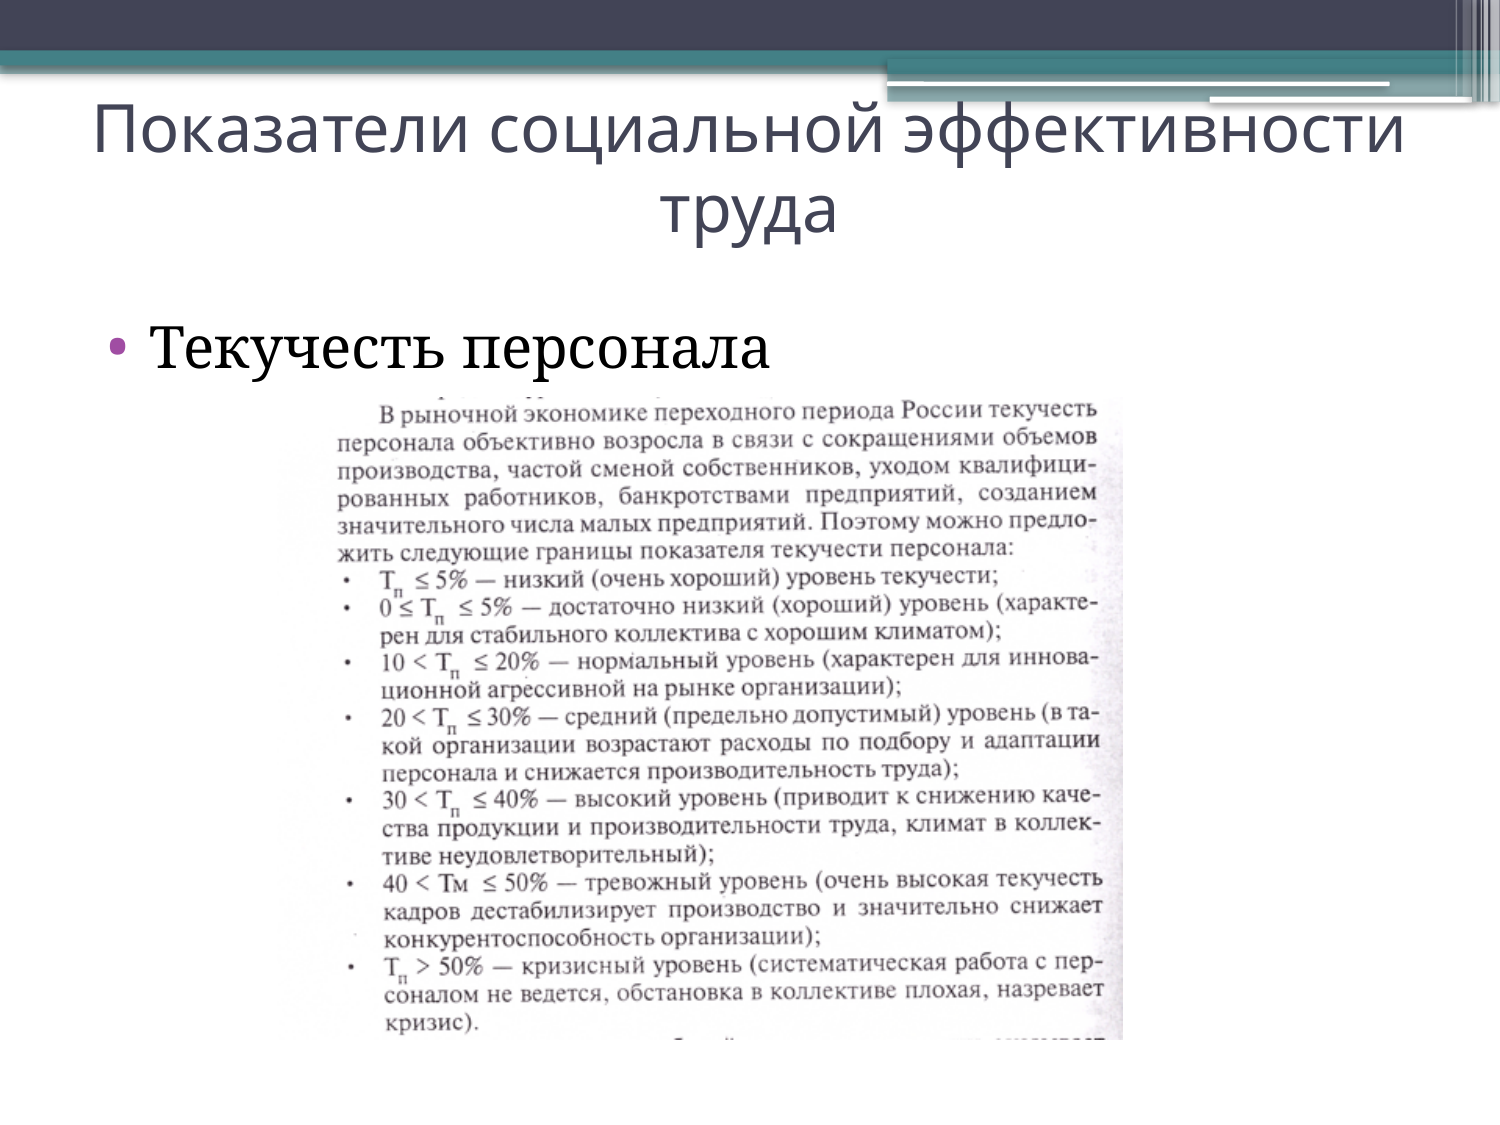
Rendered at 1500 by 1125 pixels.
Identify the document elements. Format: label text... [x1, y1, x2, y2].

picture [277, 396, 1123, 1040]
list Текучесть персонала [74, 302, 1425, 1013]
title Показатели социальной эффективности труда [74, 78, 1425, 254]
